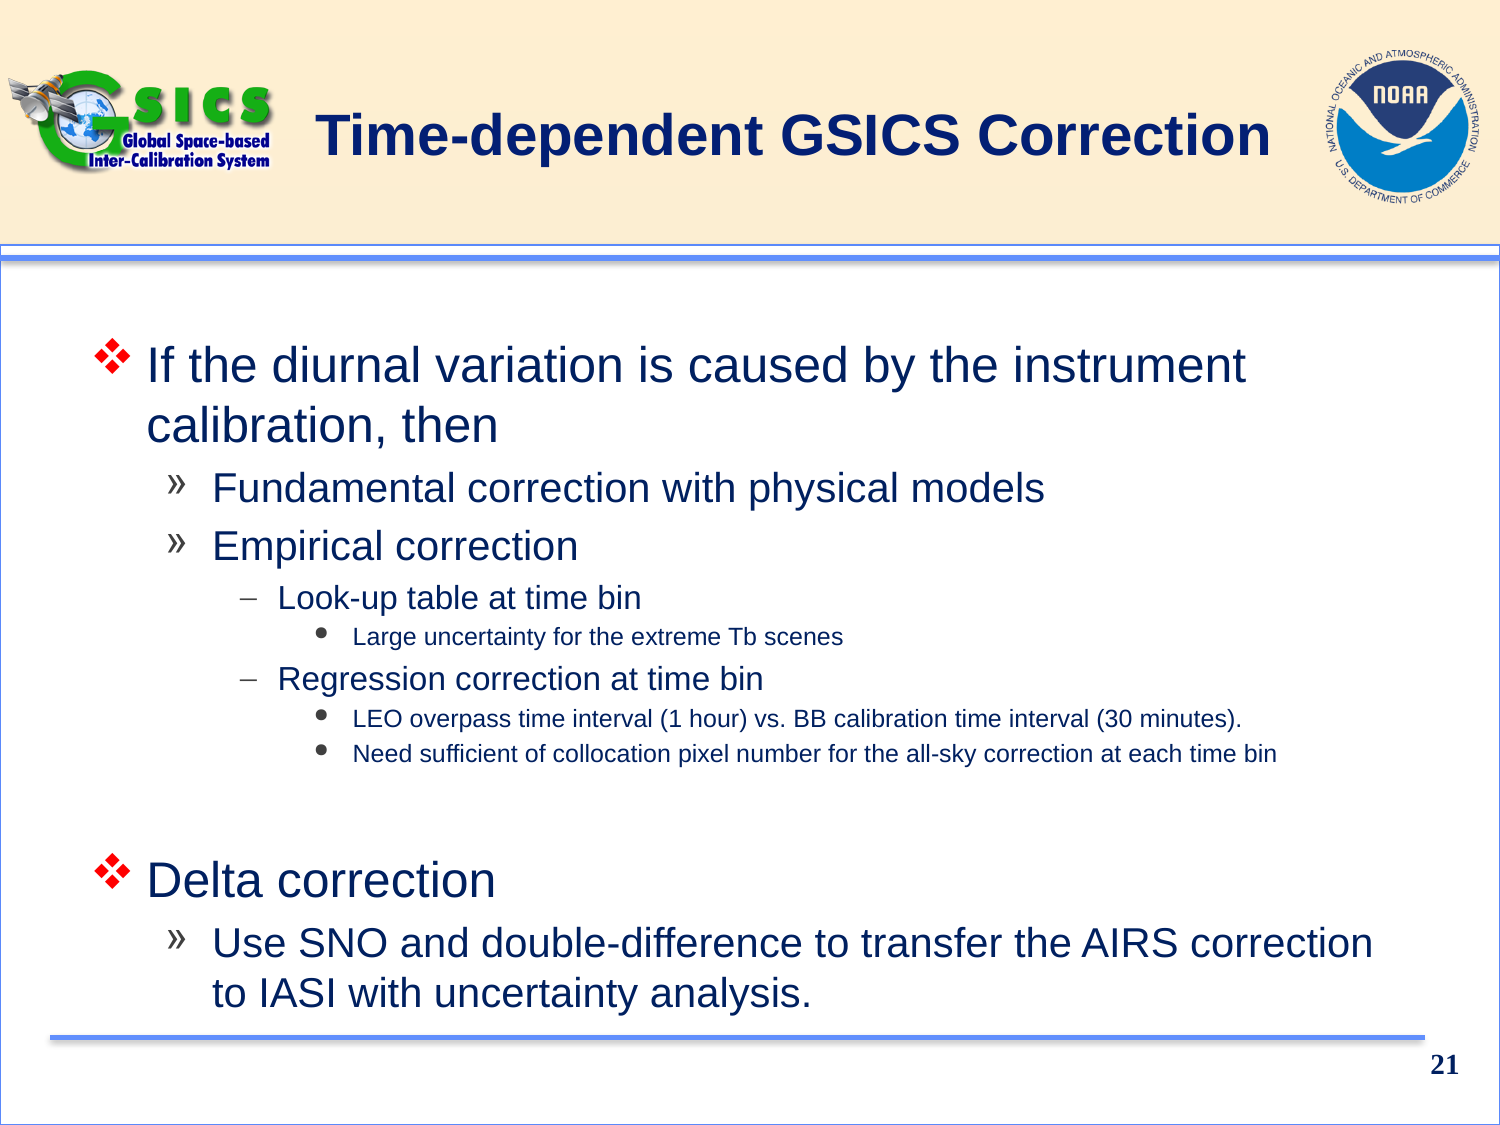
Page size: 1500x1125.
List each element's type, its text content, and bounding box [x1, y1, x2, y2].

slide_number 21 [1162, 1024, 1476, 1101]
picture [0, 62, 277, 175]
picture [1325, 50, 1479, 204]
list If the diurnal variation is caused by the instrument calibration, then Fundamental correction with physical models Empirical correction Look-up table at time bin Large uncertainty for the extreme Tb scenes Regression correction at time bin LEO overpass time interval (1 hour) vs. BB calibration time interval (30 minutes). Need sufficient of collocation pixel number for the all-sky correction at each time bin Delta correction Use SNO and double-difference to transfer the AIRS correction to IASI with uncertainty analysis. [74, 324, 1426, 1038]
title Time-dependent GSICS Correction [274, 74, 1313, 176]
